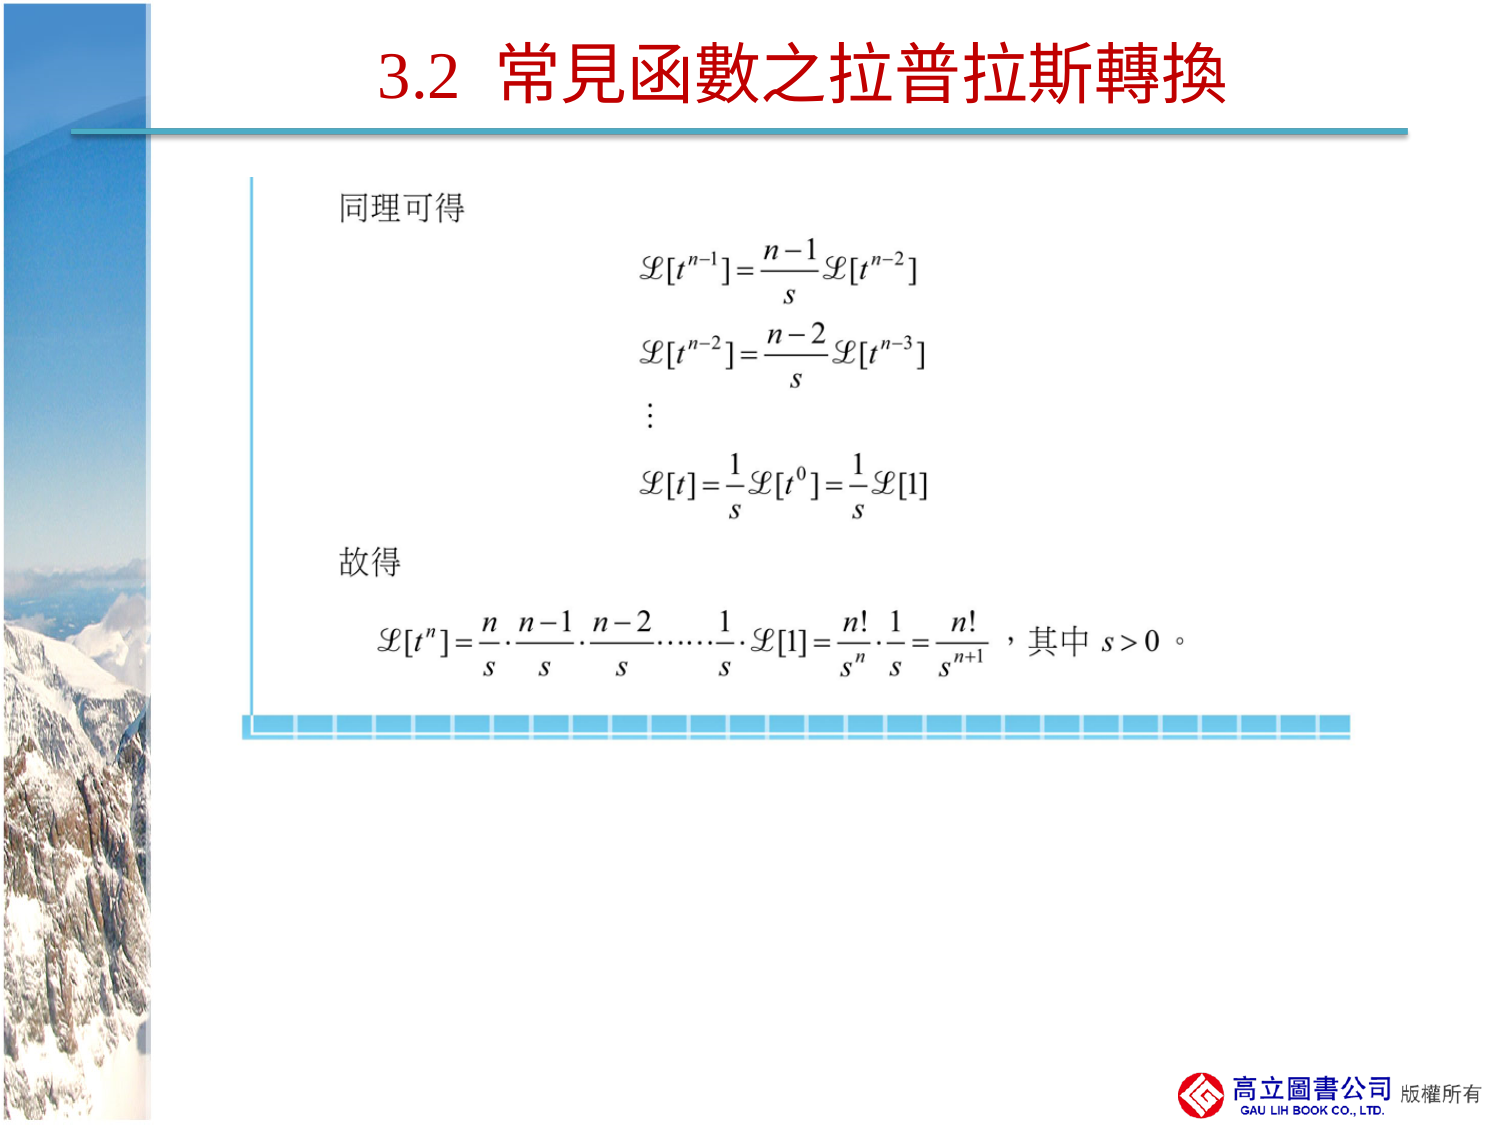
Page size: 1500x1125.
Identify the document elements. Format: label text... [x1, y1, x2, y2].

picture [1, 0, 1415, 1125]
title 3.2 常見函數之拉普拉斯轉換 [147, 19, 1459, 126]
picture [1178, 1065, 1500, 1125]
